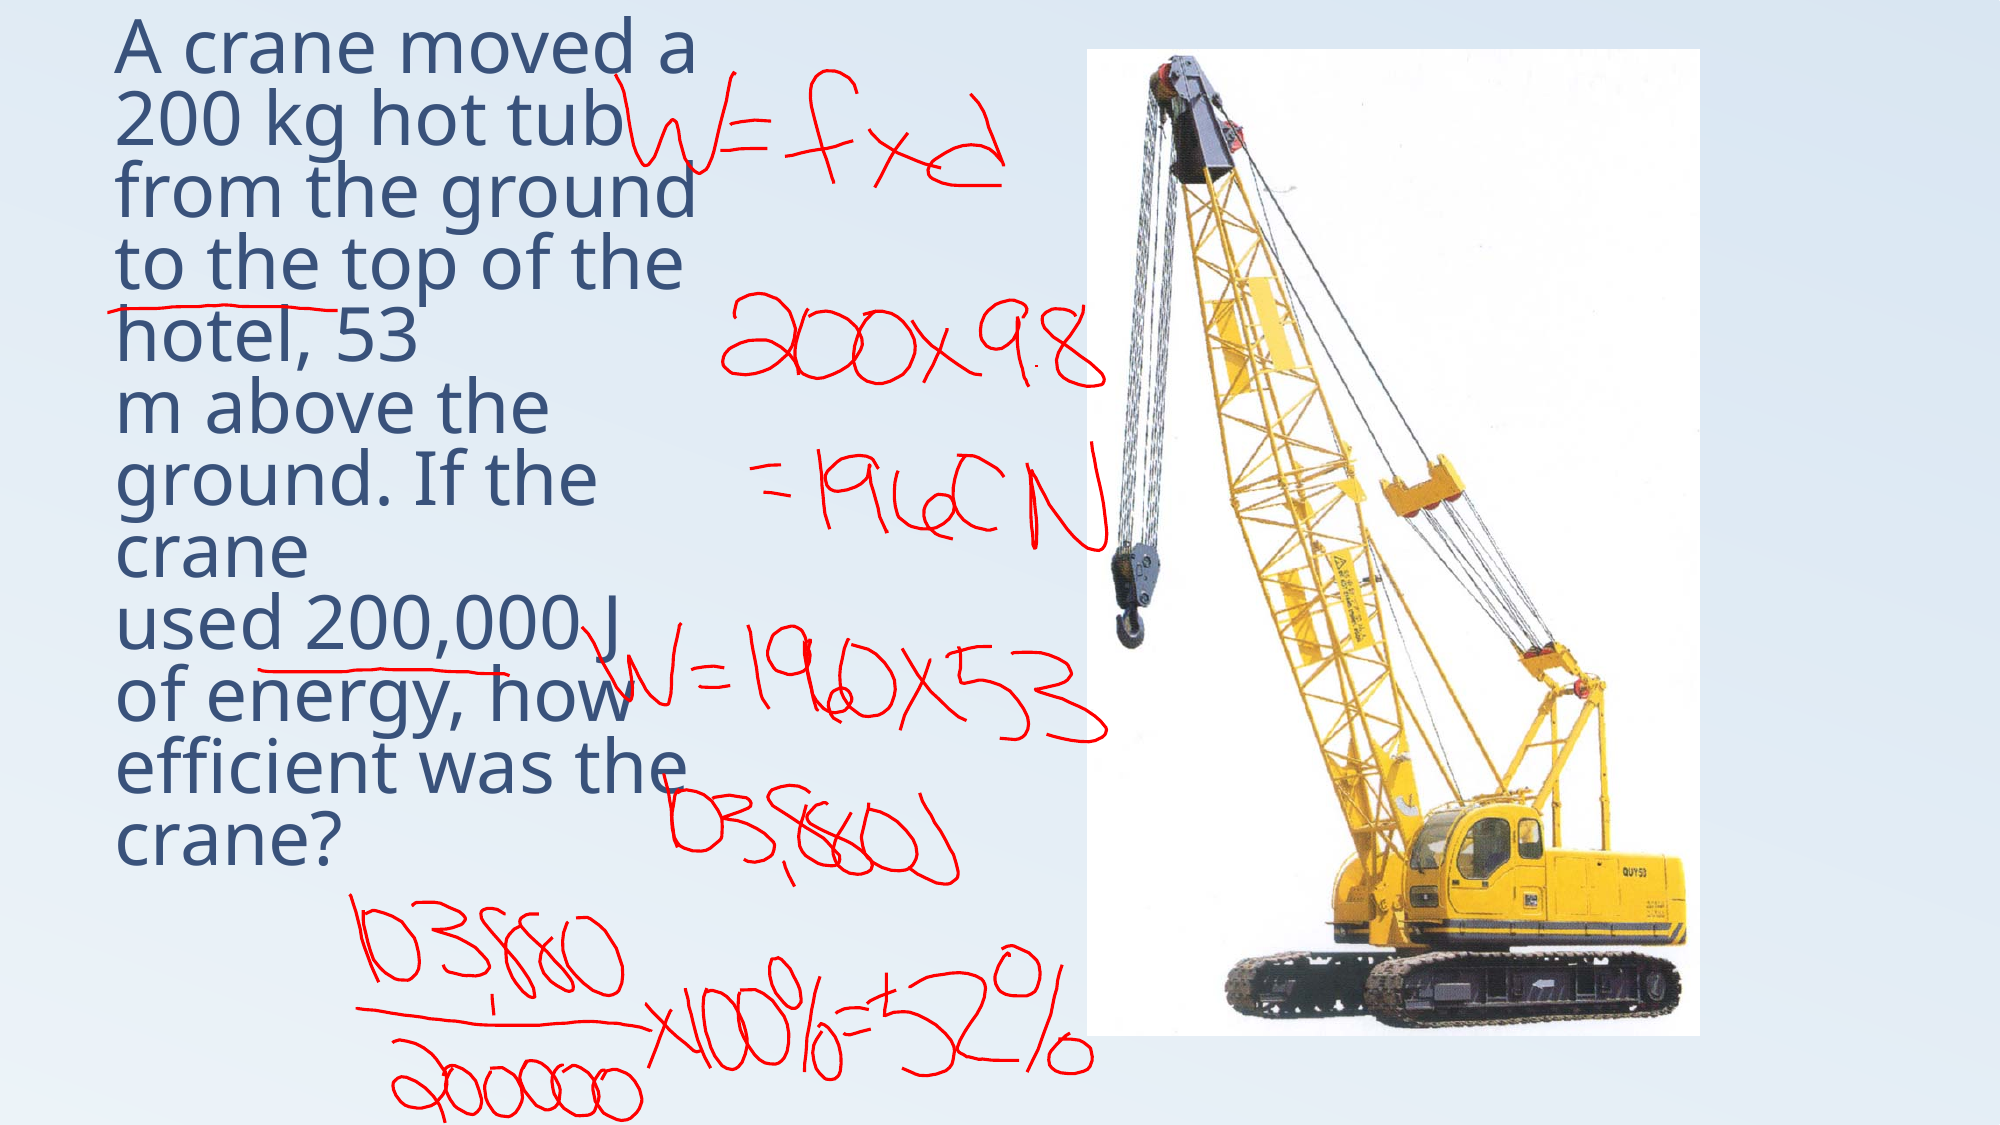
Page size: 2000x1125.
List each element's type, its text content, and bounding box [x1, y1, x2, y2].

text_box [722, 293, 1105, 387]
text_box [614, 70, 1004, 188]
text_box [946, 646, 1107, 742]
text_box [1026, 442, 1087, 549]
text_box [257, 668, 510, 677]
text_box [806, 638, 967, 731]
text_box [806, 792, 959, 885]
picture [1087, 49, 1700, 1036]
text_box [818, 449, 1004, 540]
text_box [581, 622, 819, 710]
text_box [107, 304, 338, 313]
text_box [866, 945, 1093, 1076]
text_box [749, 464, 791, 497]
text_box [663, 773, 840, 887]
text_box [349, 894, 871, 1123]
title A crane moved a 200 kg hot tub from the ground to the top of the hotel, 53 m above the ground. If the crane used 200,000 J of energy, how efficient was the crane? [99, 112, 750, 888]
